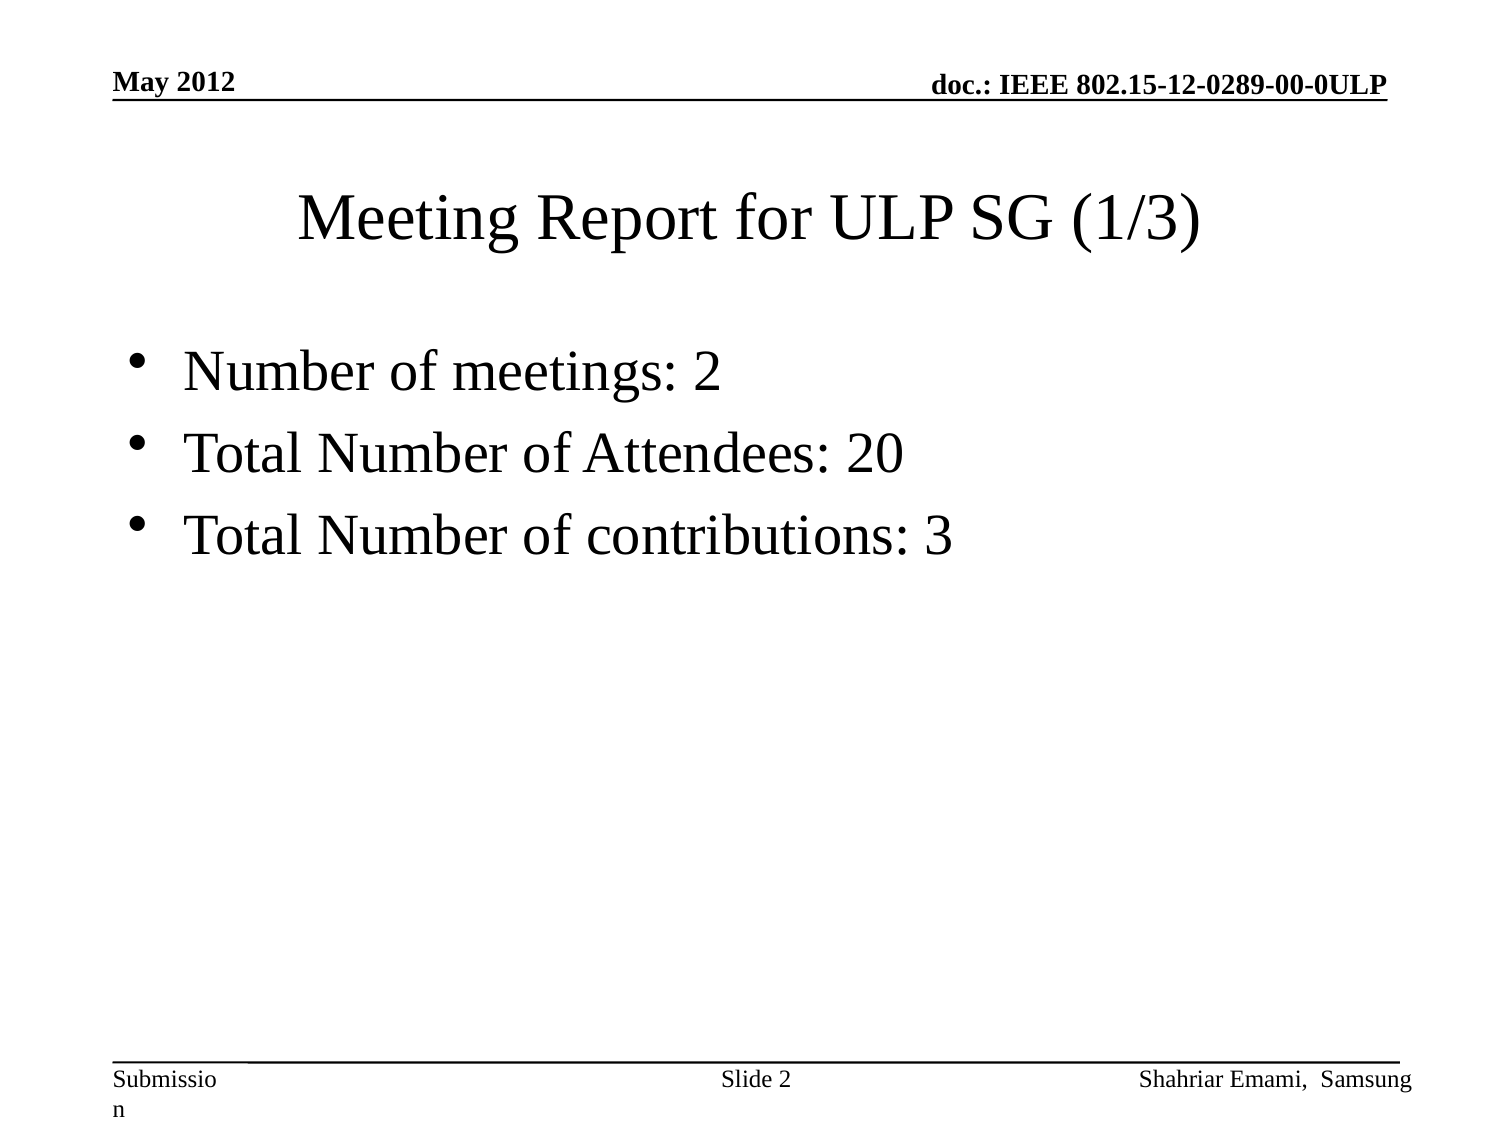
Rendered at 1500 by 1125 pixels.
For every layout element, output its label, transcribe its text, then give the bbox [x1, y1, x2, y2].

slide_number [112, 61, 376, 98]
list Number of meetings: 2 Total Number of Attendees: 20 Total Number of contributions: 3 [112, 324, 1388, 1001]
slide_number Slide 2 [712, 1061, 800, 1093]
footer Shahriar Emami, Samsung [899, 1061, 1413, 1093]
title Meeting Report for ULP SG (1/3) [112, 124, 1388, 301]
